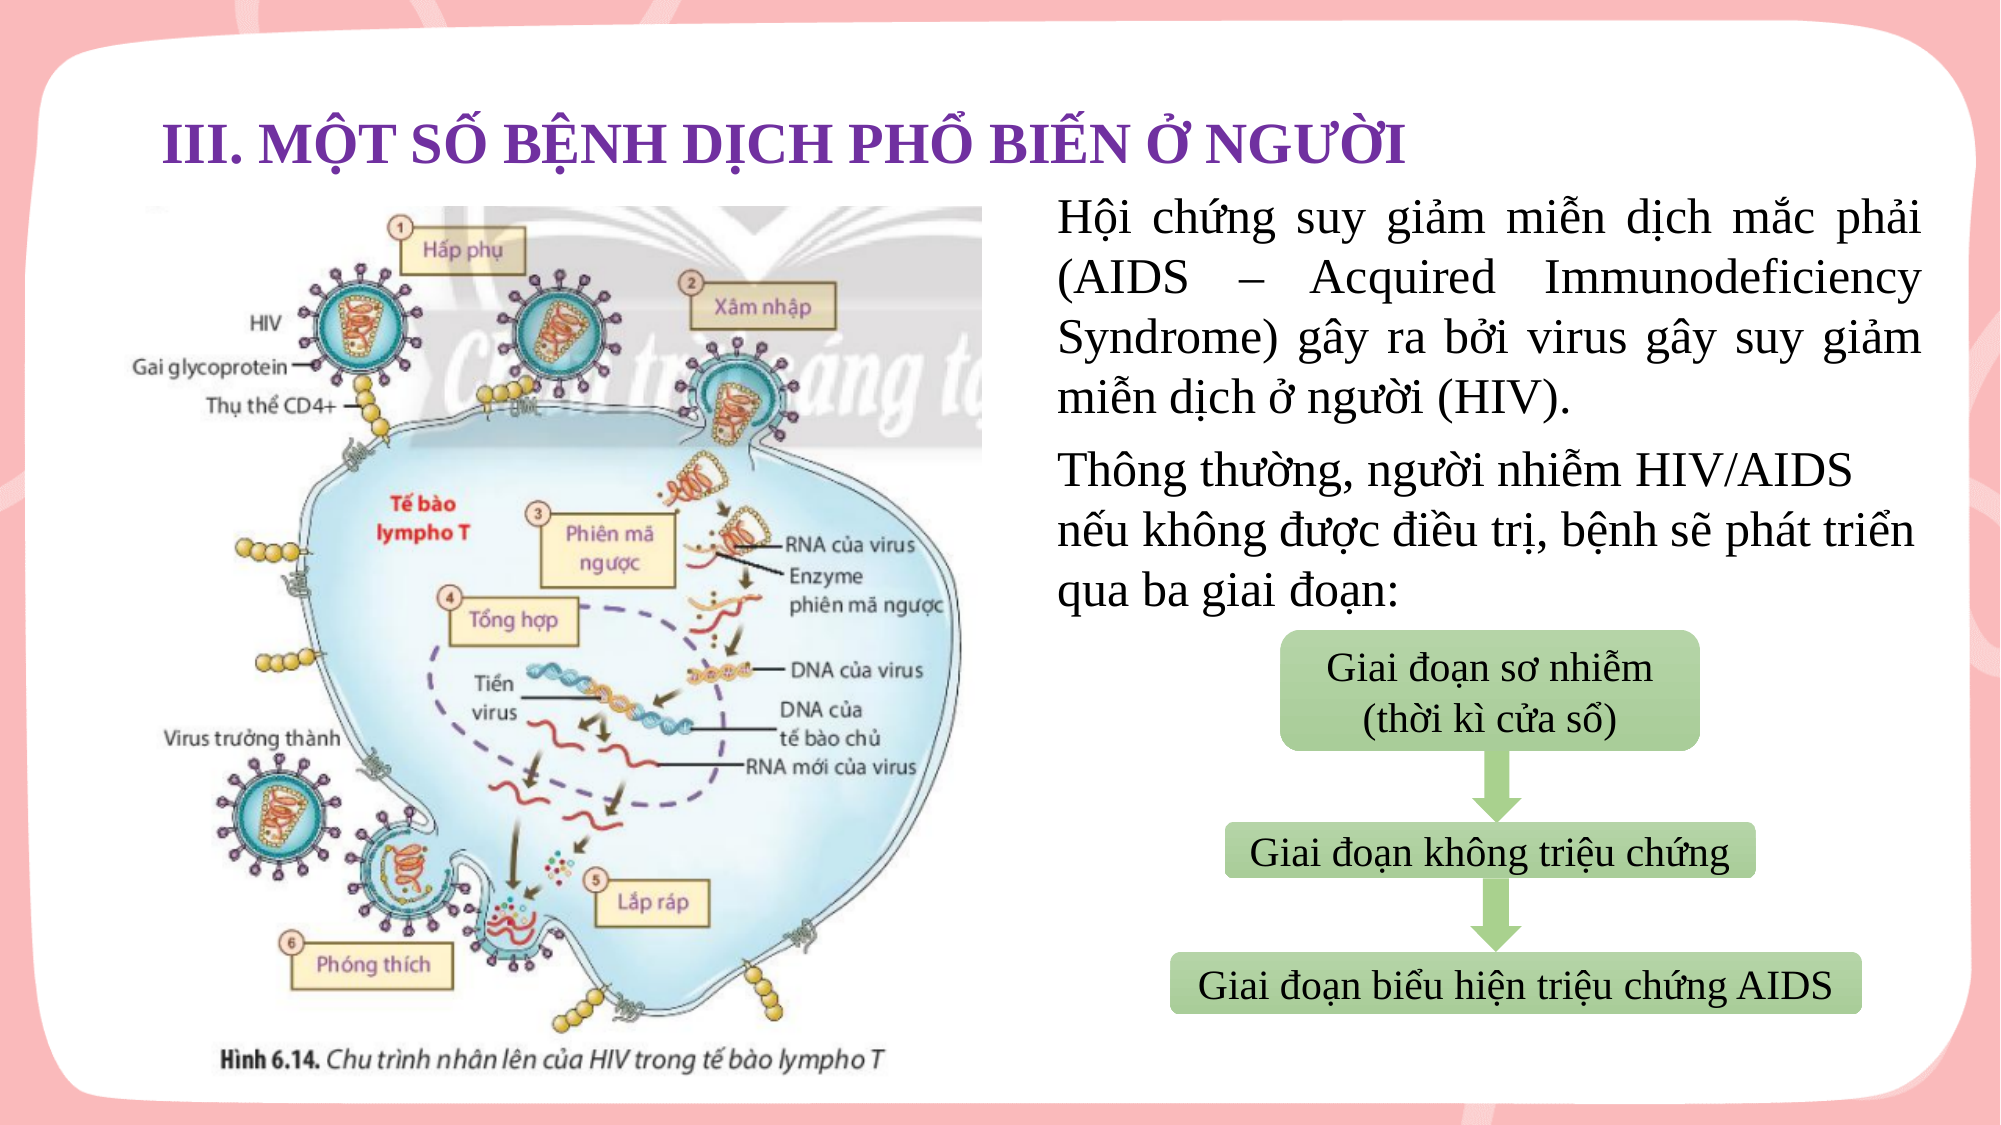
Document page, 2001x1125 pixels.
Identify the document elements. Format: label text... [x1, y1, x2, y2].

picture [0, 0, 2001, 1125]
text_box [1467, 879, 1525, 951]
text_box Giai đoạn sơ nhiễm (thời kì cửa sổ) [1279, 629, 1701, 752]
text_box III. MỘT SỐ BỆNH DỊCH PHỔ BIẾN Ở NGƯỜI [146, 83, 1862, 183]
text_box Giai đoạn biểu hiện triệu chứng AIDS [1169, 951, 1863, 1015]
text_box Hội chứng suy giảm miễn dịch mắc phải (AIDS – Acquired Immunodeficiency Syndrome) gây ra bởi virus gây suy giảm miễn dịch ở người (HIV). [1042, 176, 1938, 428]
text_box [1469, 752, 1525, 821]
text_box Giai đoạn không triệu chứng [1224, 821, 1757, 879]
text_box Thông thường, người nhiễm HIV/AIDS nếu không được điều trị, bệnh sẽ phát triển qua ba giai đoạn: [1042, 428, 1938, 624]
